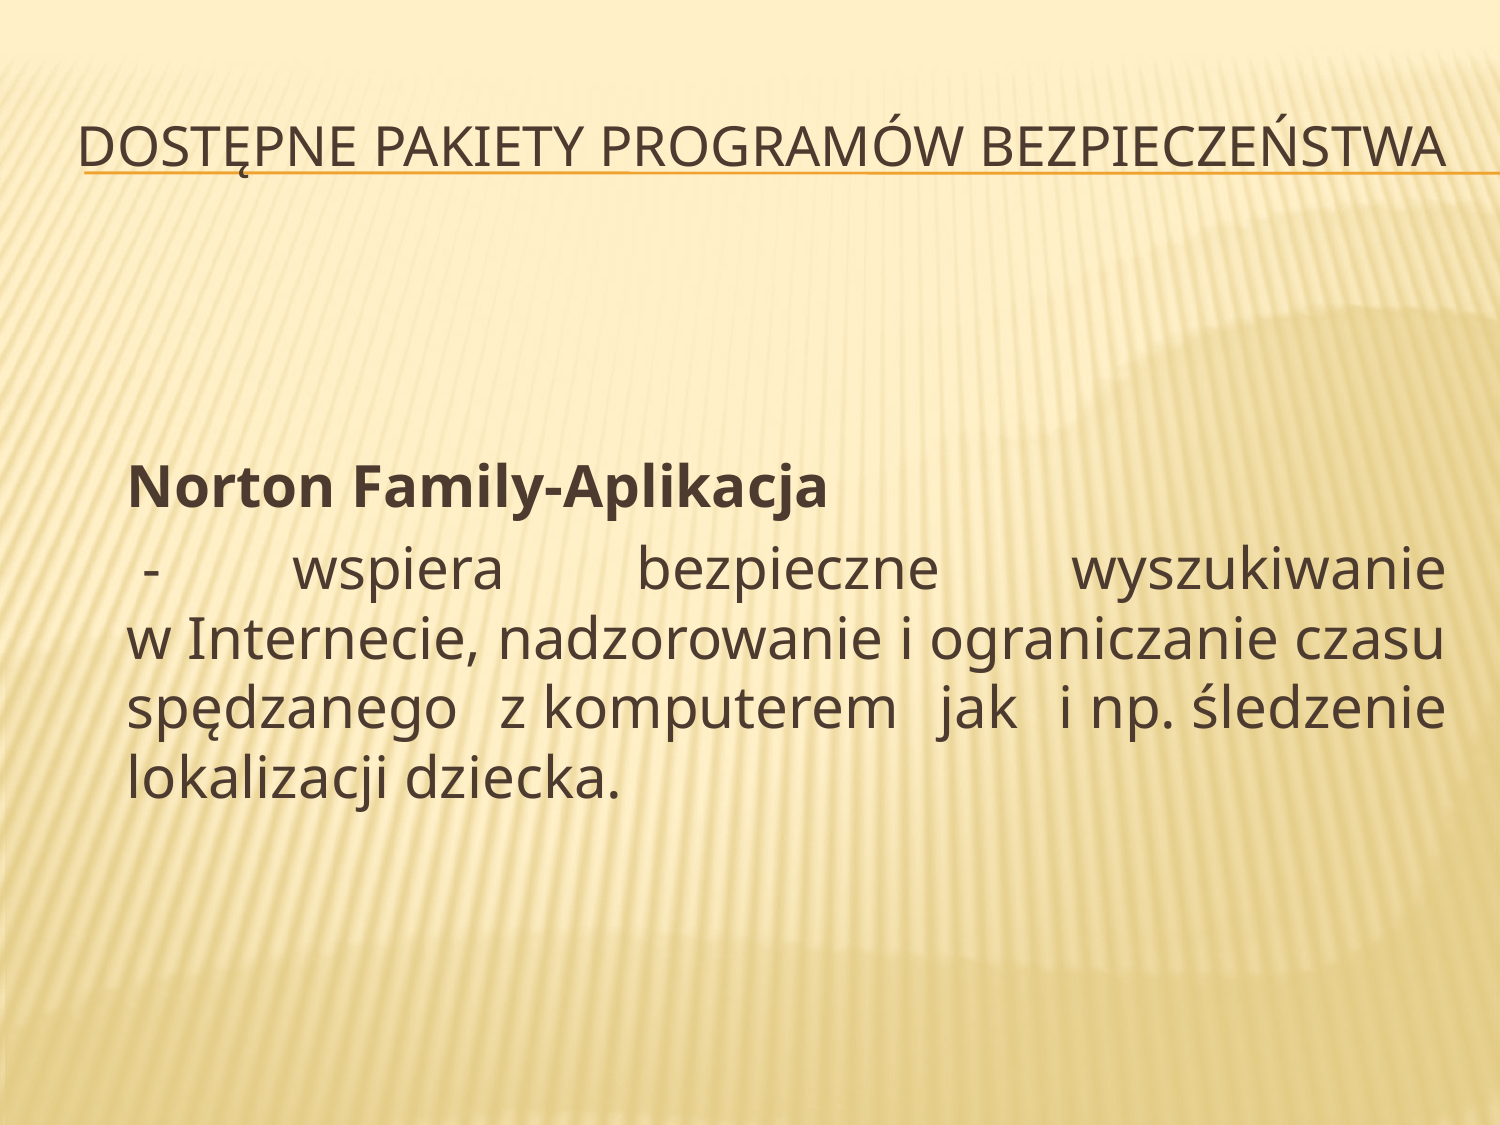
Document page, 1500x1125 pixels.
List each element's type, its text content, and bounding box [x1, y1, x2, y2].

title Dostępne pakiety programów bezpieczeństwa [50, 75, 1475, 213]
list Norton Family-Aplikacja - wspiera bezpieczne wyszukiwanie w Internecie, nadzorowanie i ograniczanie czasu spędzanego z komputerem jak i np. śledzenie lokalizacji dziecka. [112, 278, 1463, 1022]
